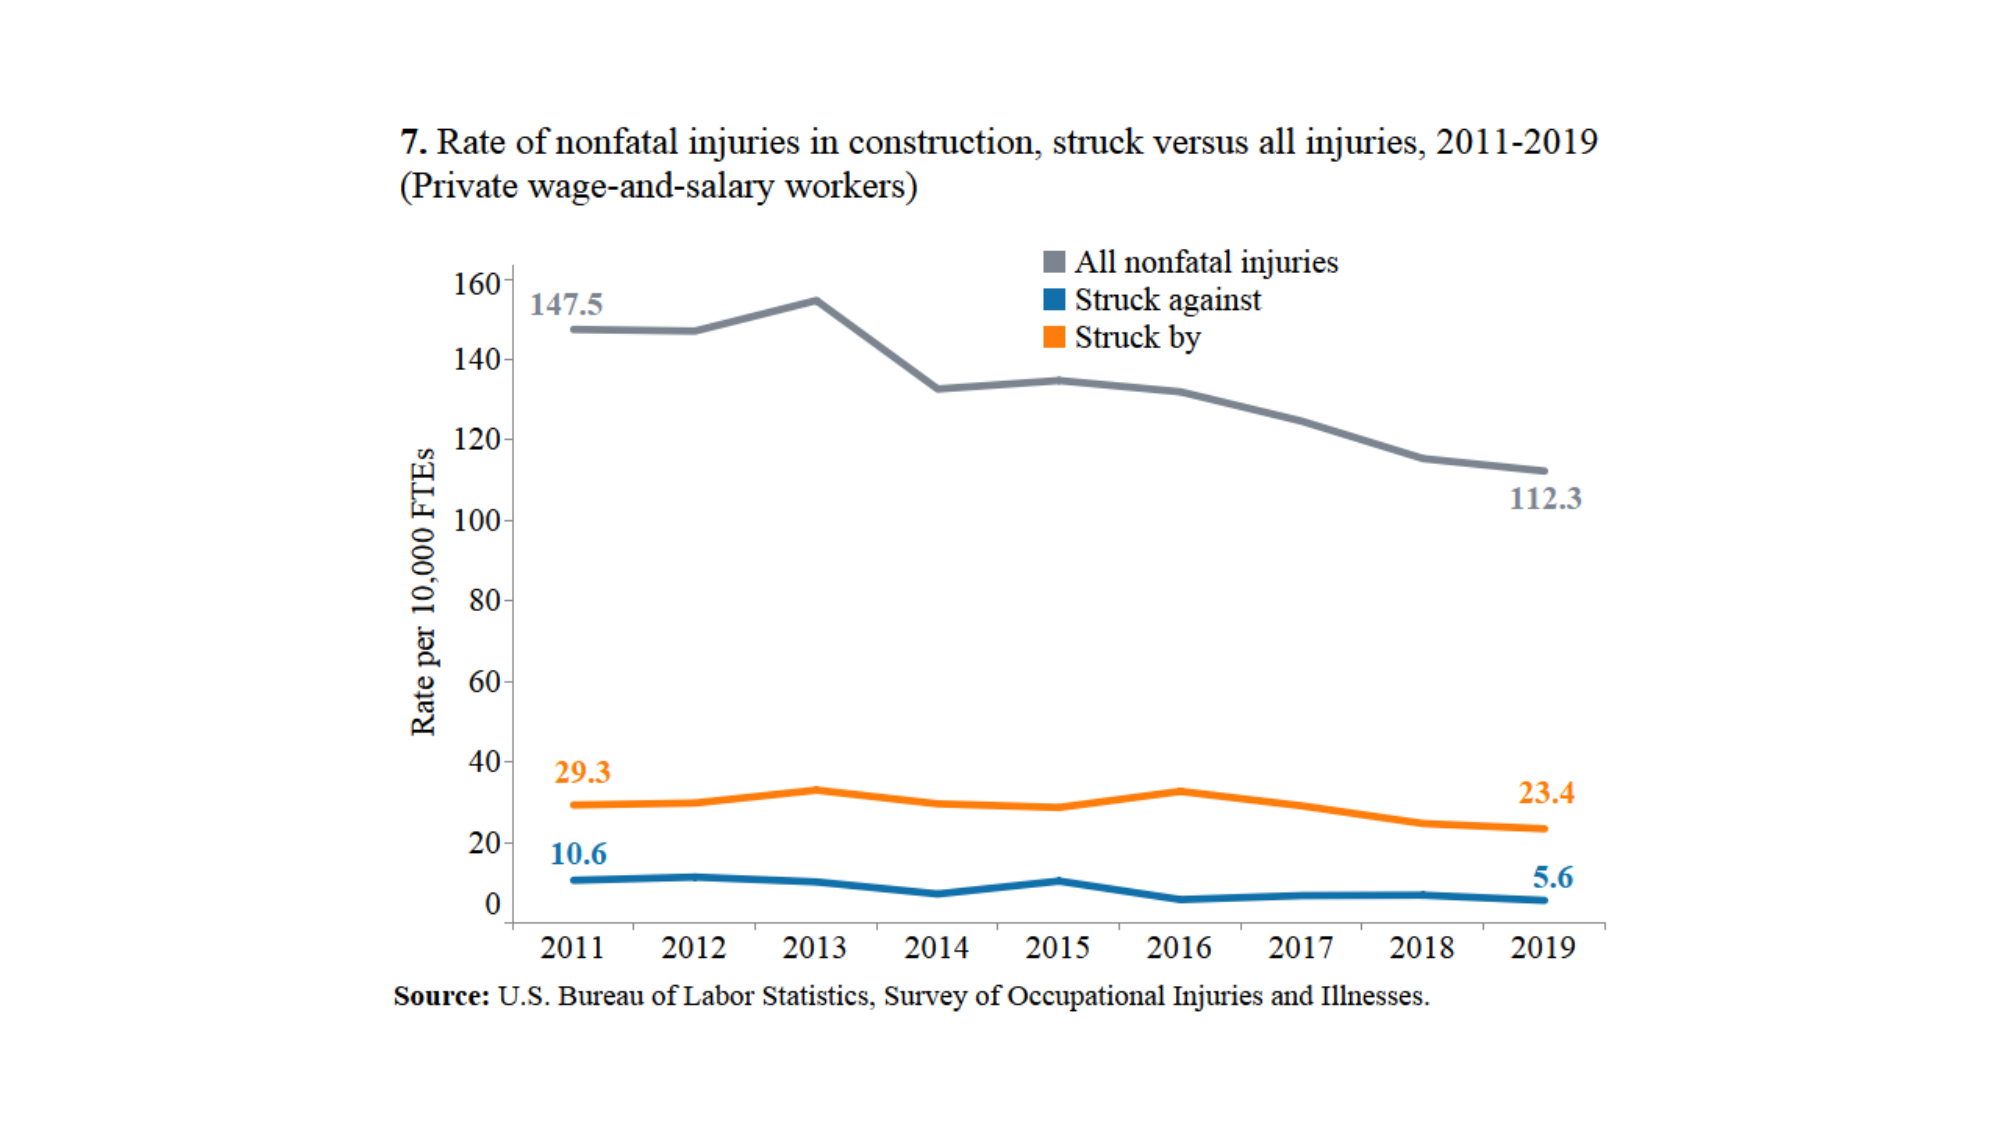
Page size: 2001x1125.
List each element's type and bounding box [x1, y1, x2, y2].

picture [374, 93, 1625, 1032]
